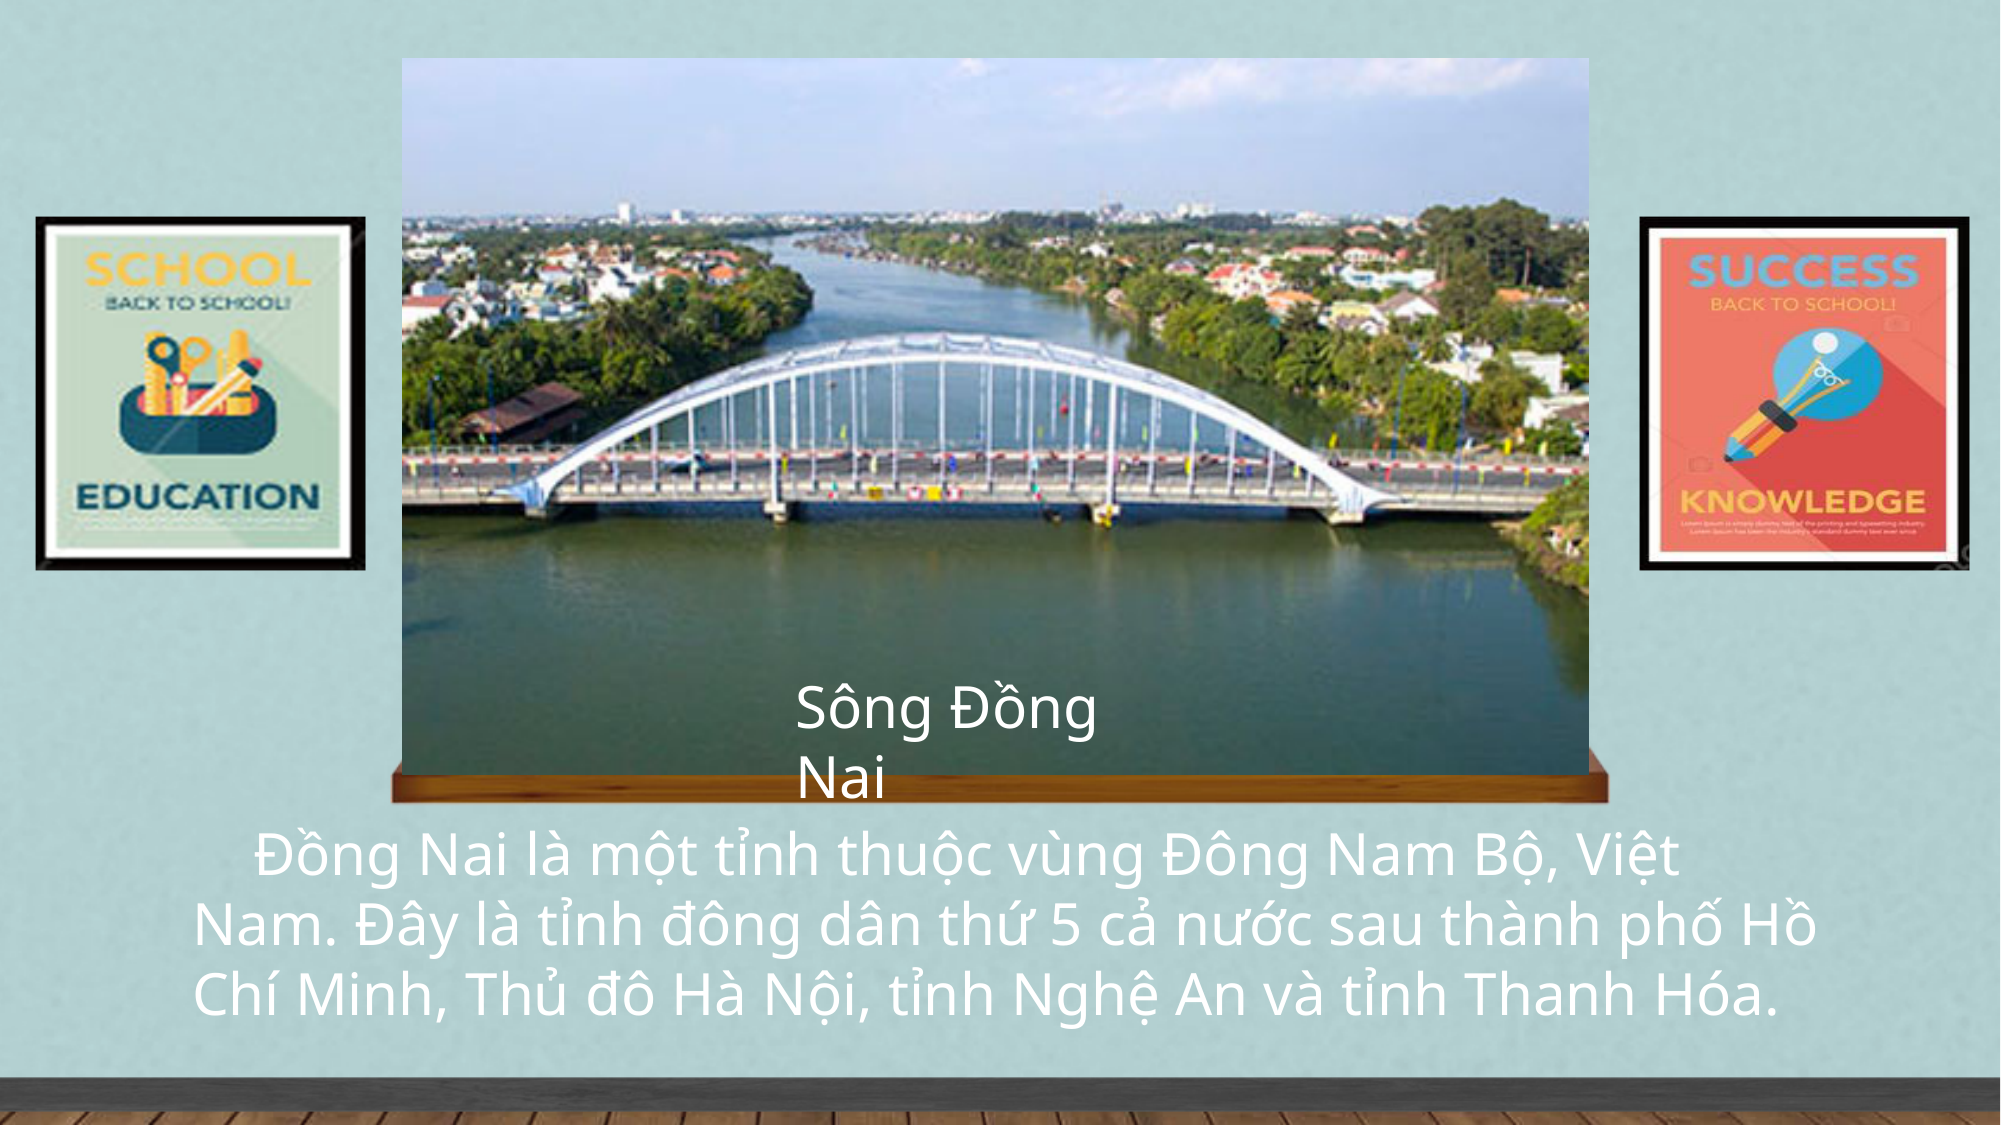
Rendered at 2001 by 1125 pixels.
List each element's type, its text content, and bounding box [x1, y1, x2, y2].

text_box Đồng Nai là một tỉnh thuộc vùng Đông Nam Bộ, Việt Nam. Đây là tỉnh đông dân thứ 5 cả nước sau thành phố Hồ Chí Minh, Thủ đô Hà Nội, tỉnh Nghệ An và tỉnh Thanh Hóa. [177, 809, 1846, 1035]
text_box Sông Đồng Nai [780, 775, 1211, 818]
picture [0, 0, 2001, 1125]
